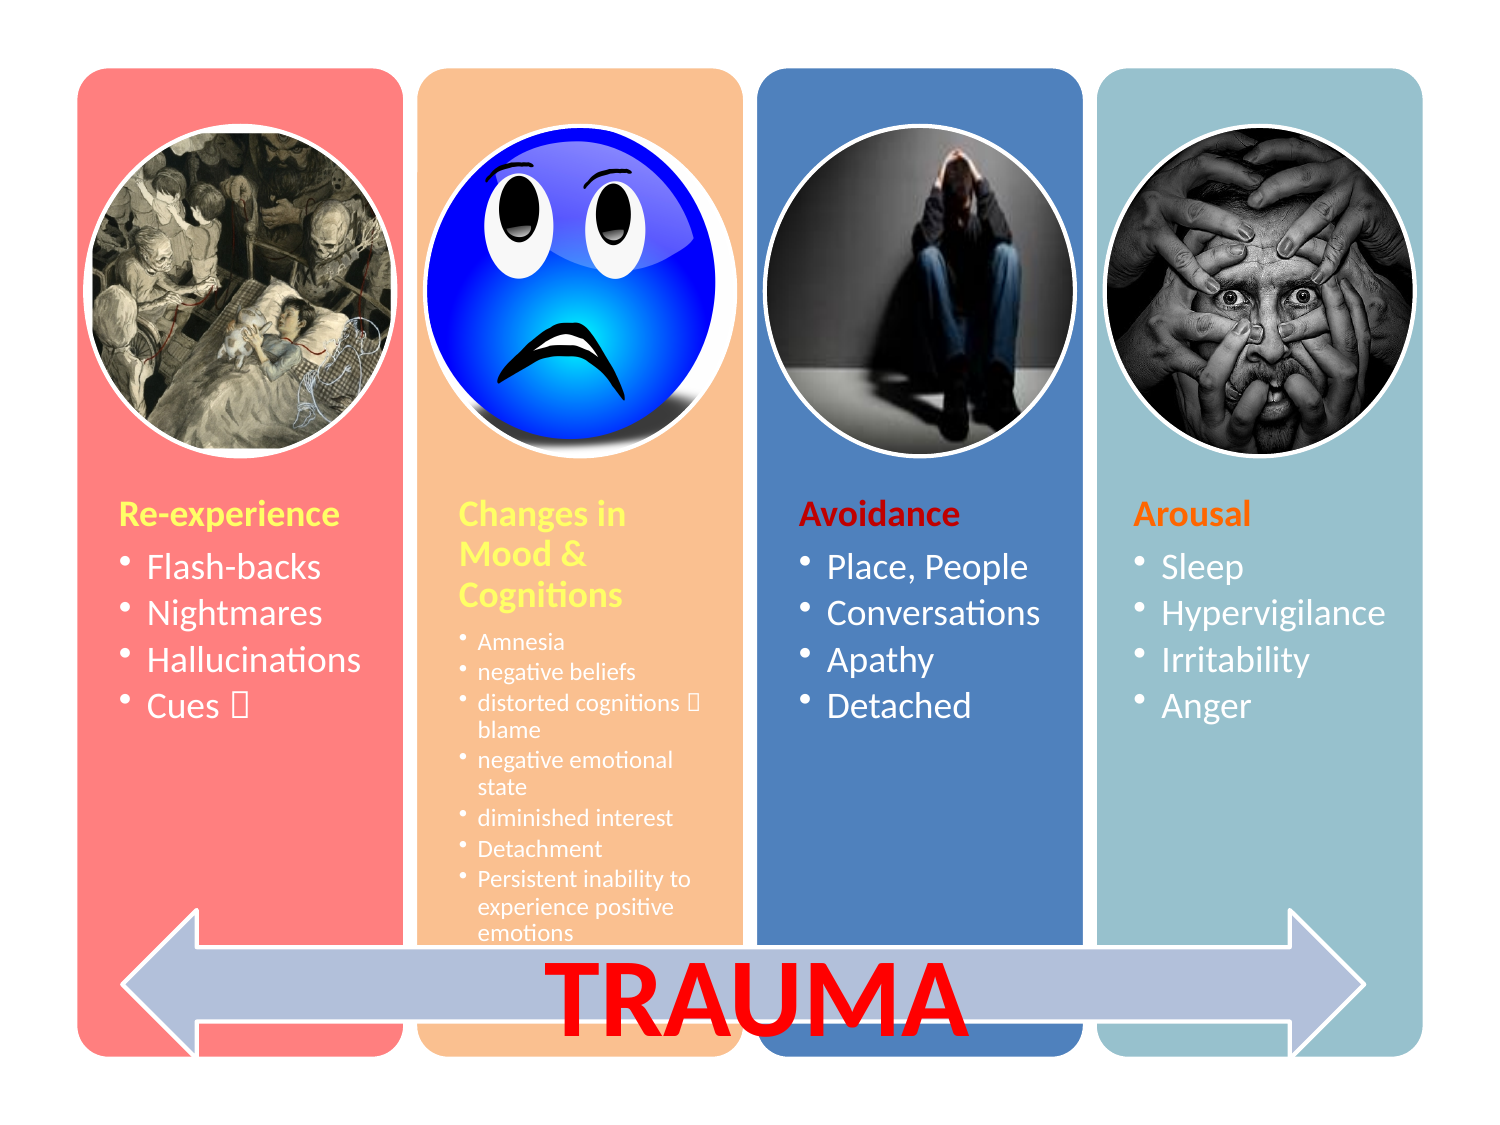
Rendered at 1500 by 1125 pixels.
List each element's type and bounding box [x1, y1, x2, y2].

list [74, 66, 1426, 1060]
